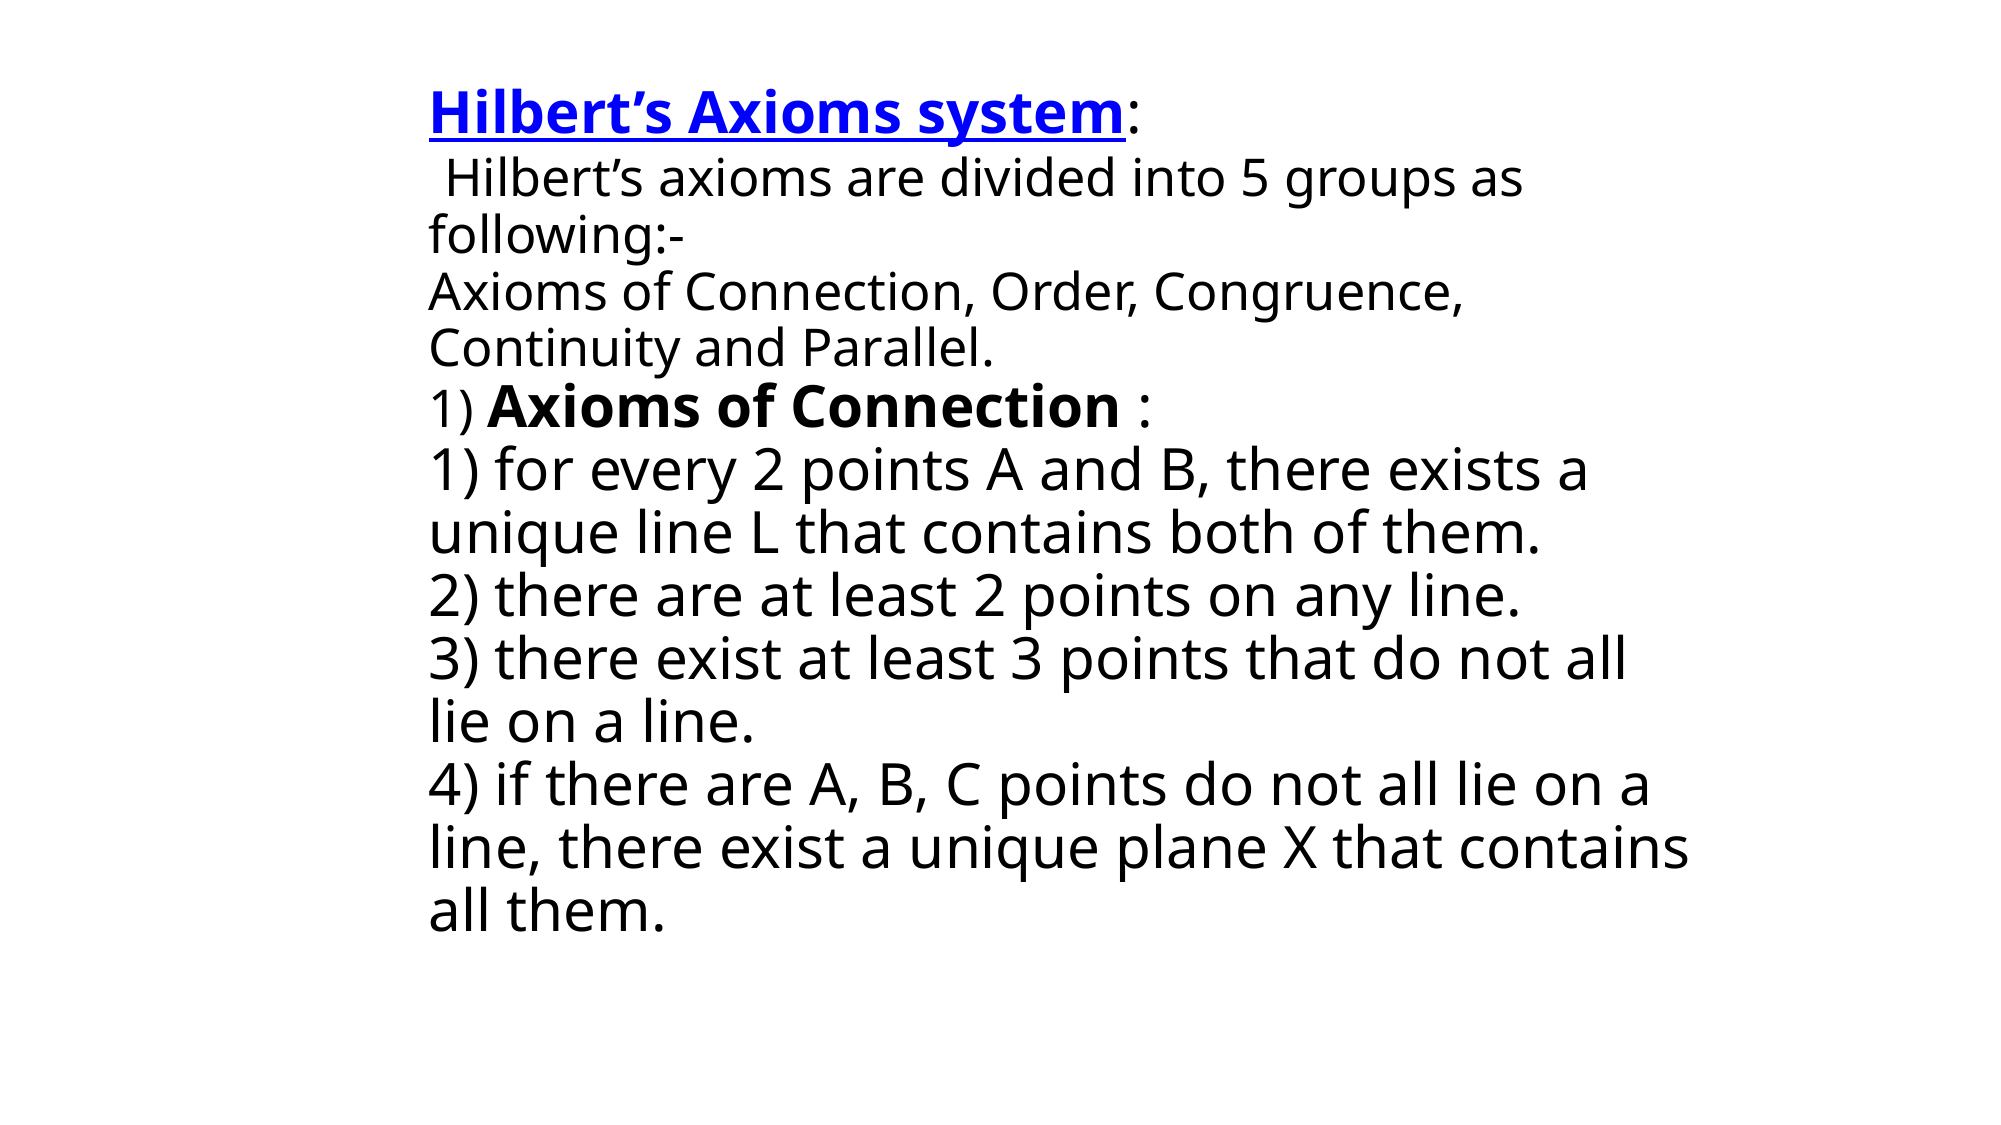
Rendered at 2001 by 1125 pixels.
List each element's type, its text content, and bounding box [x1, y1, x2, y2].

title Hilbert’s Axioms system: Hilbert’s axioms are divided into 5 groups as following:- Axioms of Connection, Order, Congruence, Continuity and Parallel. 1) Axioms of Connection : 1) for every 2 points A and B, there exists a unique line L that contains both of them. 2) there are at least 2 points on any line. 3) there exist at least 3 points that do not all lie on a line. 4) if there are A, B, C points do not all lie on a line, there exist a unique plane X that contains all them. [414, 35, 1714, 1055]
